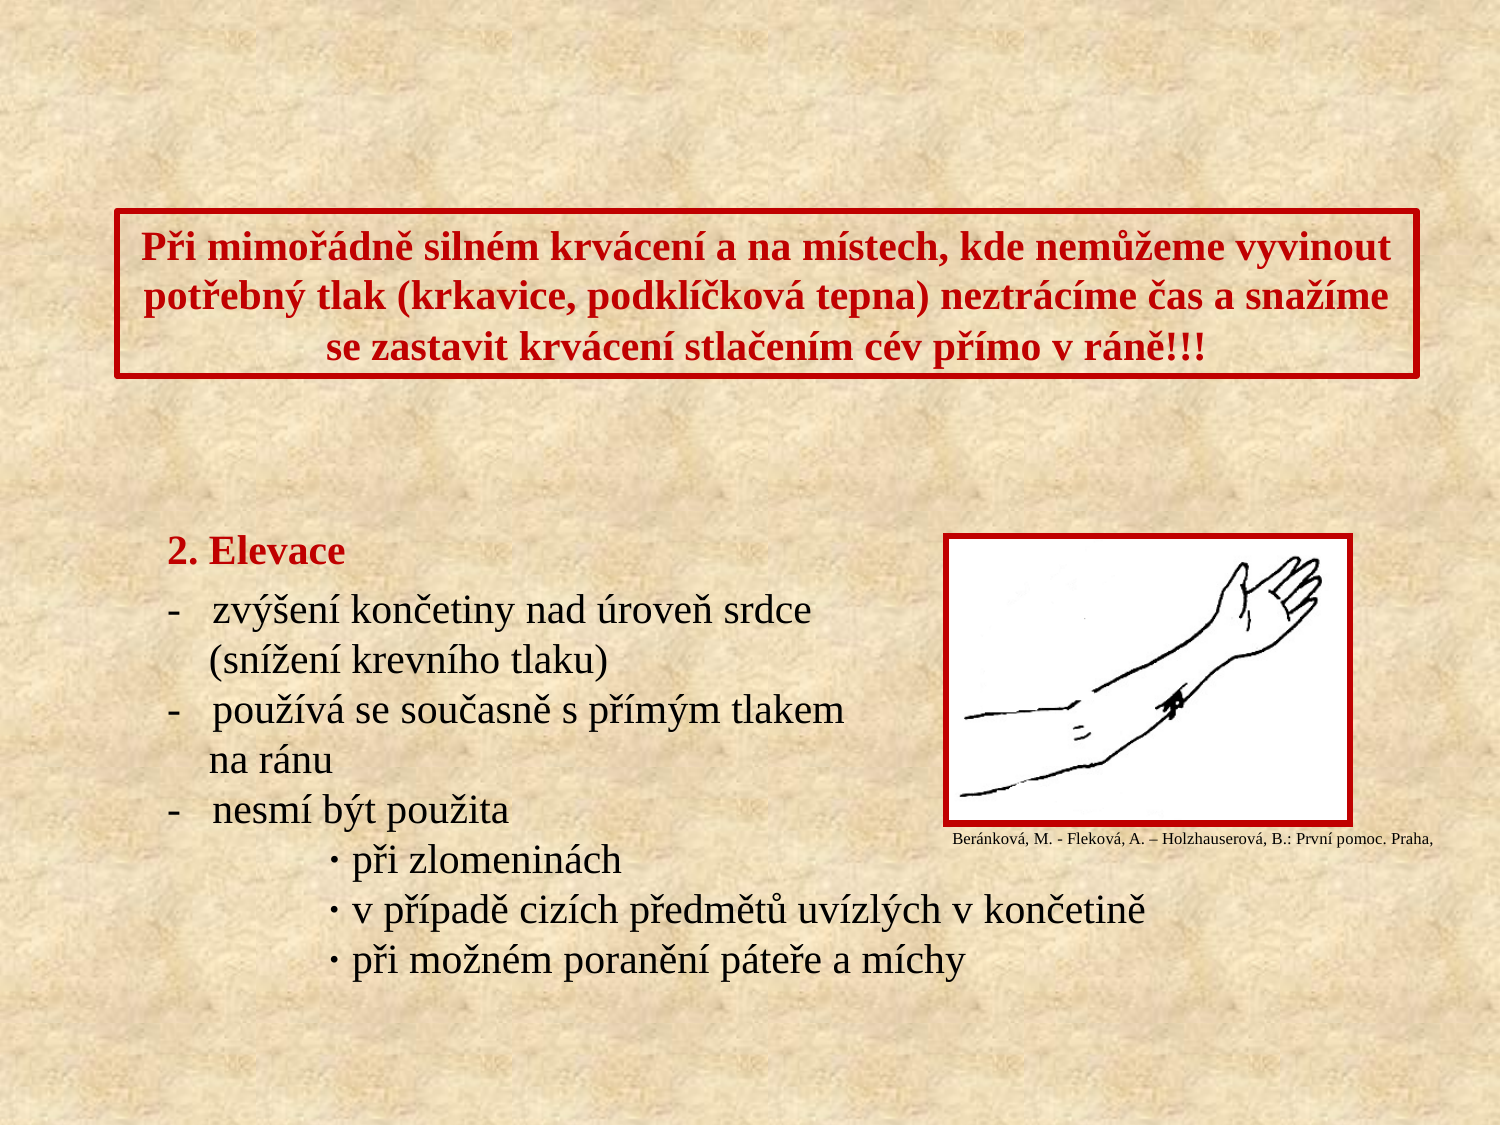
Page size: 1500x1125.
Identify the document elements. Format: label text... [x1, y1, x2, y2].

text_box 2. Elevace [152, 515, 381, 574]
picture [0, 0, 1500, 1125]
text_box Beránková, M. - Fleková, A. – Holzhauserová, B.: První pomoc. Praha, [937, 820, 1465, 855]
text_box Při mimořádně silném krvácení a na místech, kde nemůžeme vyvinout potřebný tlak (krkavice, podklíčková tepna) neztrácíme čas a snažíme se zastavit krvácení stlačením cév přímo v ráně!!! [117, 210, 1417, 376]
text_box - zvýšení končetiny nad úroveň srdce (snížení krevního tlaku) - používá se současně s přímým tlakem na ránu - nesmí být použita · při zlomeninách · v případě cizích předmětů uvízlých v končetině · při možném poranění páteře a míchy [152, 574, 1447, 989]
